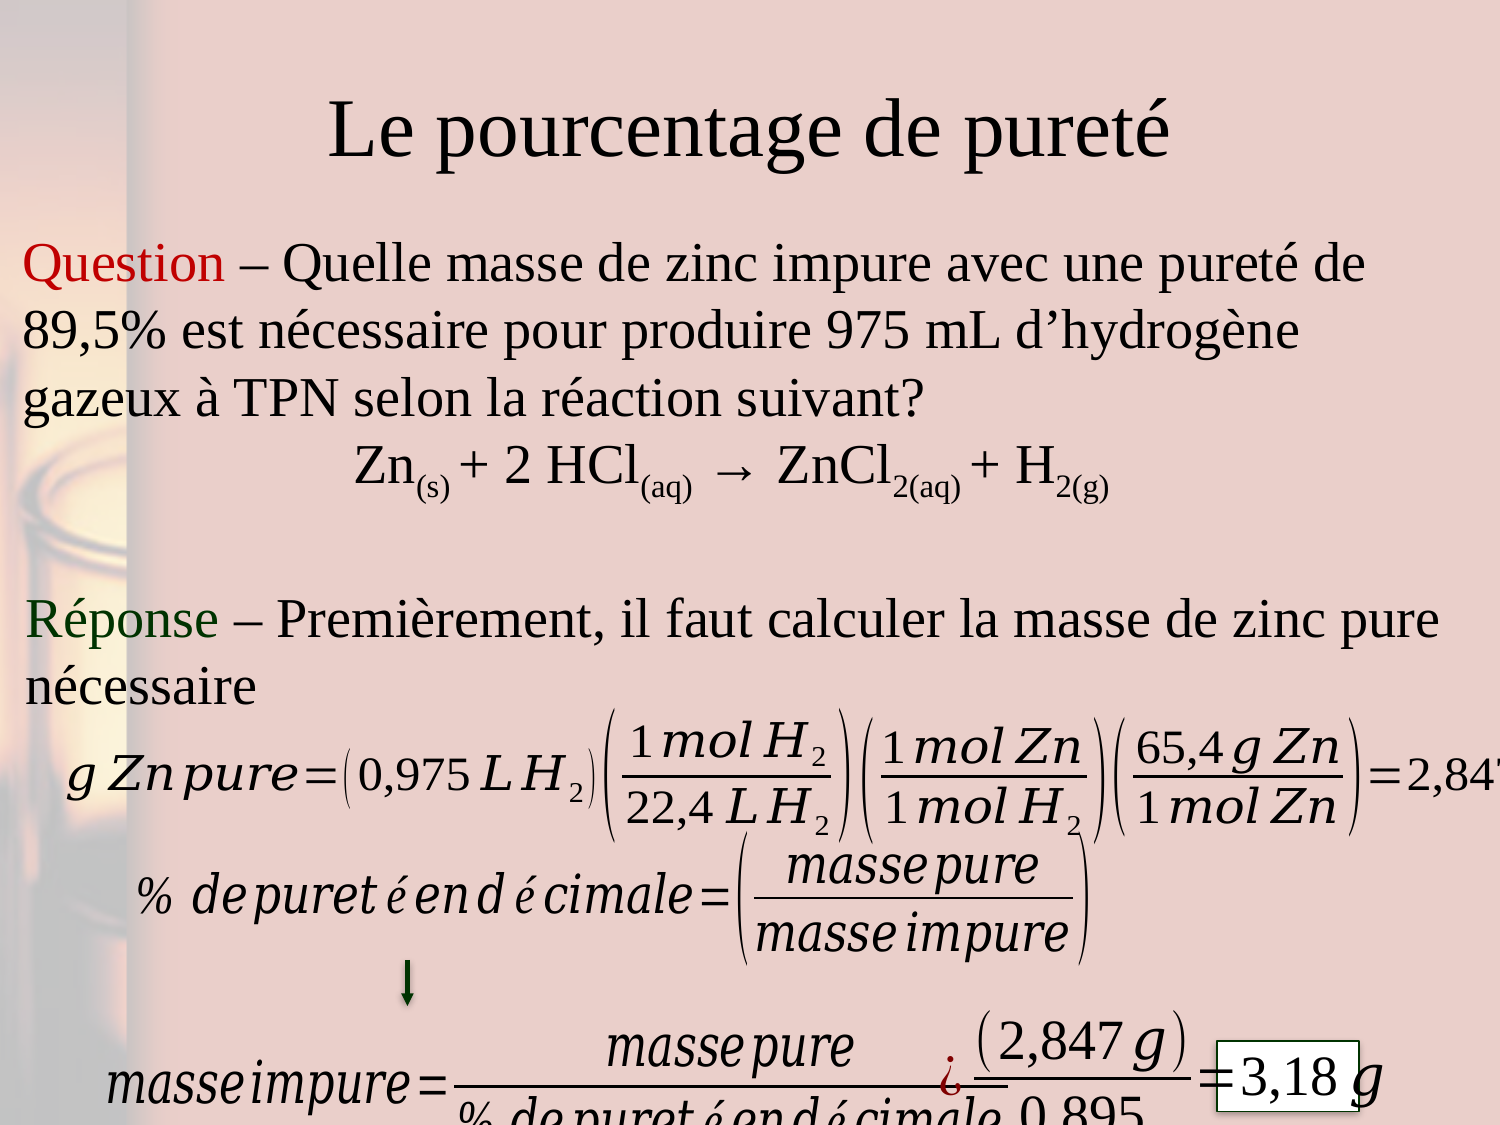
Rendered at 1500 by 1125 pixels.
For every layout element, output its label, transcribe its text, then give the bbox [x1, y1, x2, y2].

title Le pourcentage de pureté [0, 75, 1500, 171]
text_box Réponse – Premièrement, il faut calculer la masse de zinc pure nécessaire [11, 573, 1500, 724]
text_box [1216, 1040, 1360, 1112]
text_box Question – Quelle masse de zinc impure avec une pureté de 89,5% est nécessaire pour produire 975 mL d’hydrogène gazeux à TPN selon la réaction suivant? Zn(s) + 2 HCl(aq) → ZnCl2(aq) + H2(g) [7, 217, 1456, 527]
